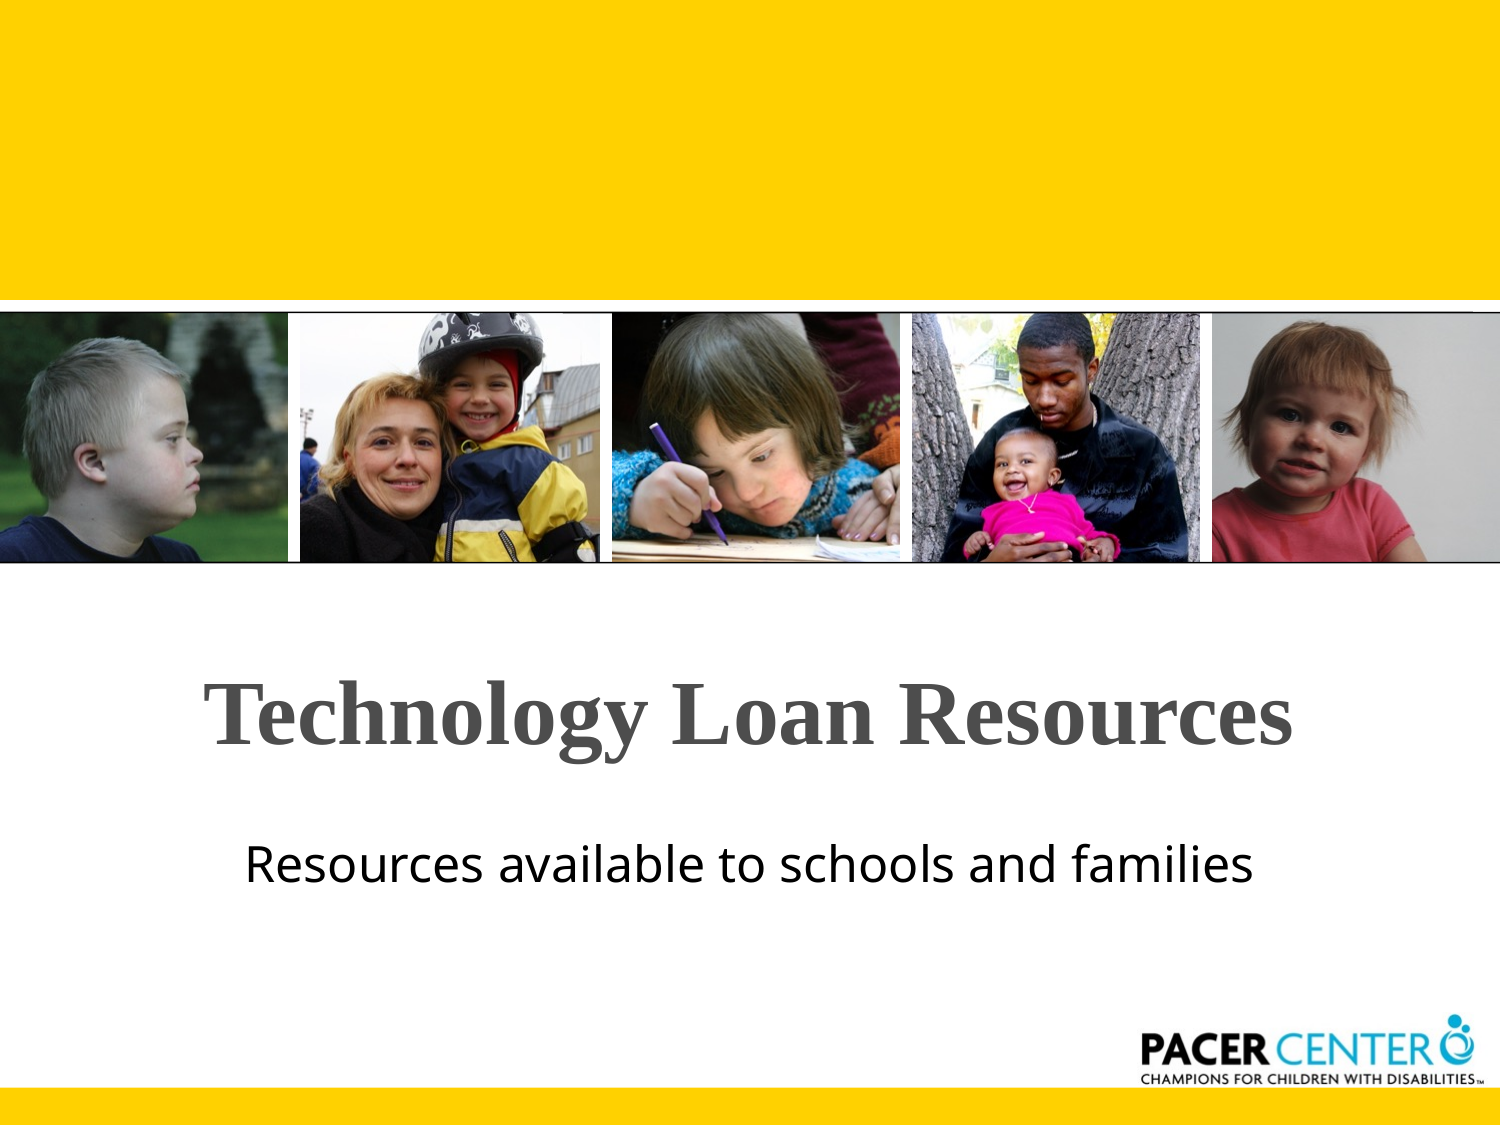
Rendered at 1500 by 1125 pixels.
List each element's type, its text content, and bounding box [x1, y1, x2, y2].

picture [0, 314, 288, 561]
picture [912, 314, 1200, 561]
subtitle Resources available to schools and families [174, 825, 1325, 925]
title Technology Loan Resources [62, 587, 1438, 829]
picture [1137, 1012, 1488, 1087]
picture [1212, 314, 1500, 561]
picture [612, 314, 900, 561]
picture [300, 314, 600, 561]
